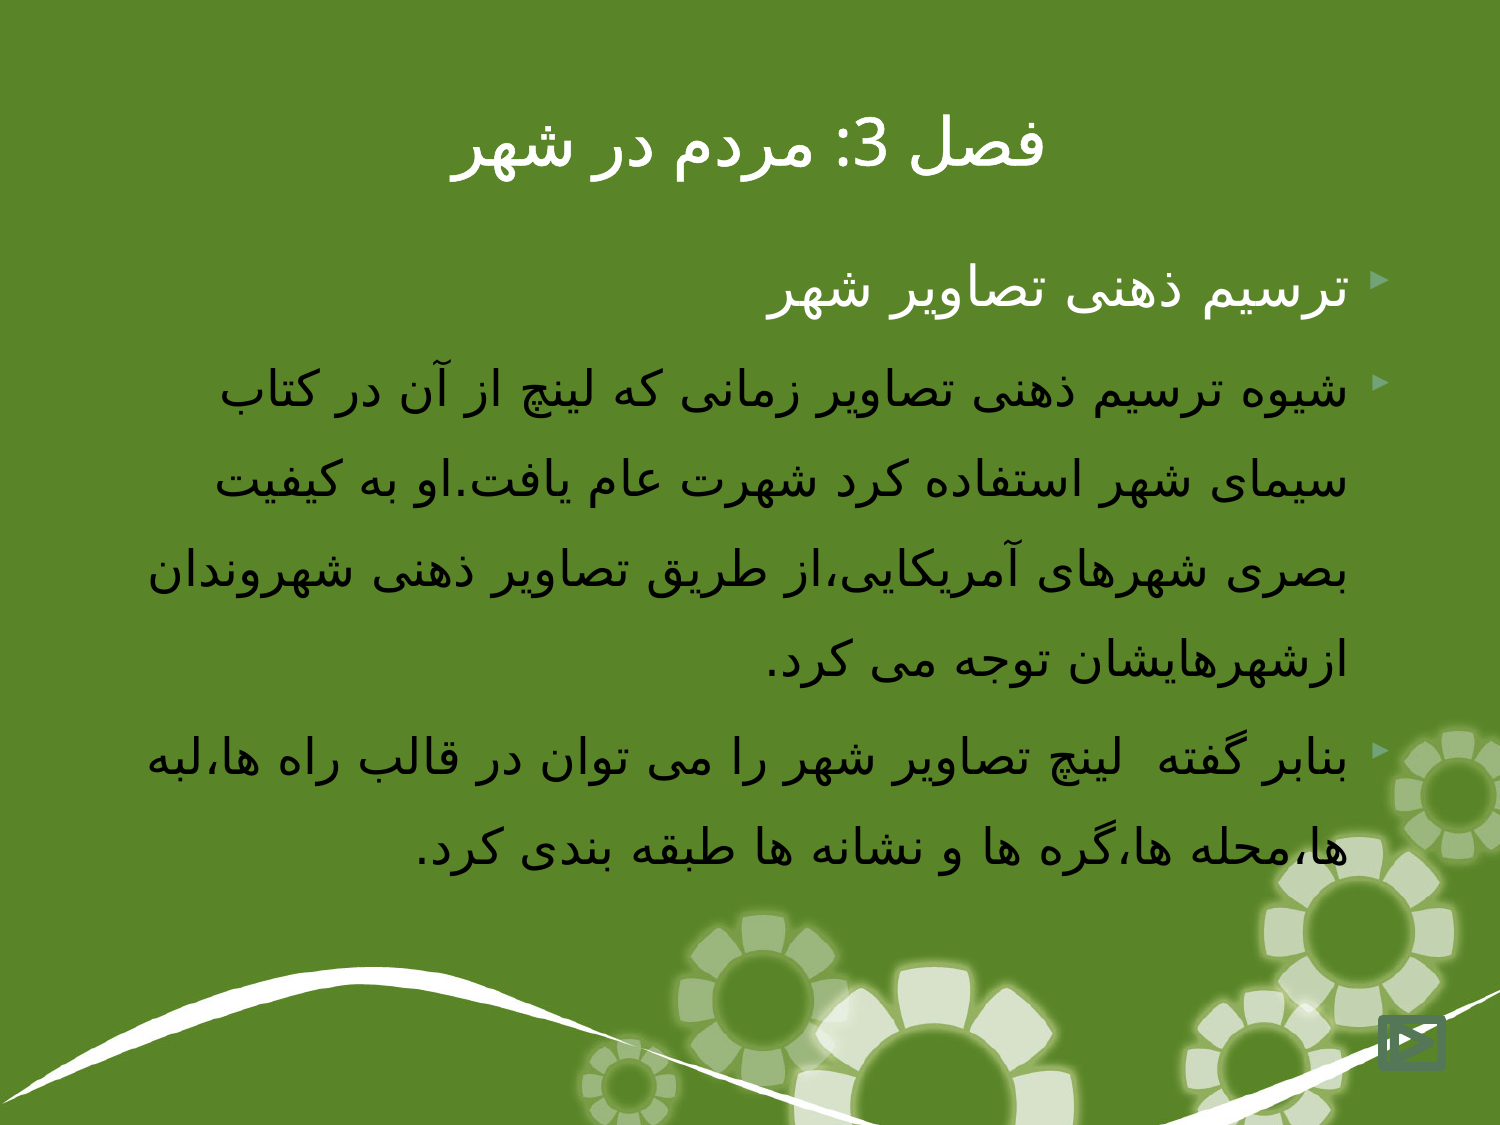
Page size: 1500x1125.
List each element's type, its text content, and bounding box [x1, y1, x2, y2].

title فصل 3: مردم در شهر [75, 45, 1425, 233]
picture [0, 0, 1500, 1125]
list ترسیم ذهنی تصاویر شهر شیوه ترسیم ذهنی تصاویر زمانی که لینچ از آن در کتاب سیمای شهر استفاده کرد شهرت عام یافت.او به کیفیت بصری شهرهای آمریکایی،از طریق تصاویر ذهنی شهروندان ازشهرهایشان توجه می کرد. بنابر گفته لینچ تصاویر شهر را می توان در قالب راه ها،لبه ها،محله ها،گره ها و نشانه ها طبقه بندی کرد. [75, 243, 1425, 986]
text_box [1378, 1015, 1446, 1071]
